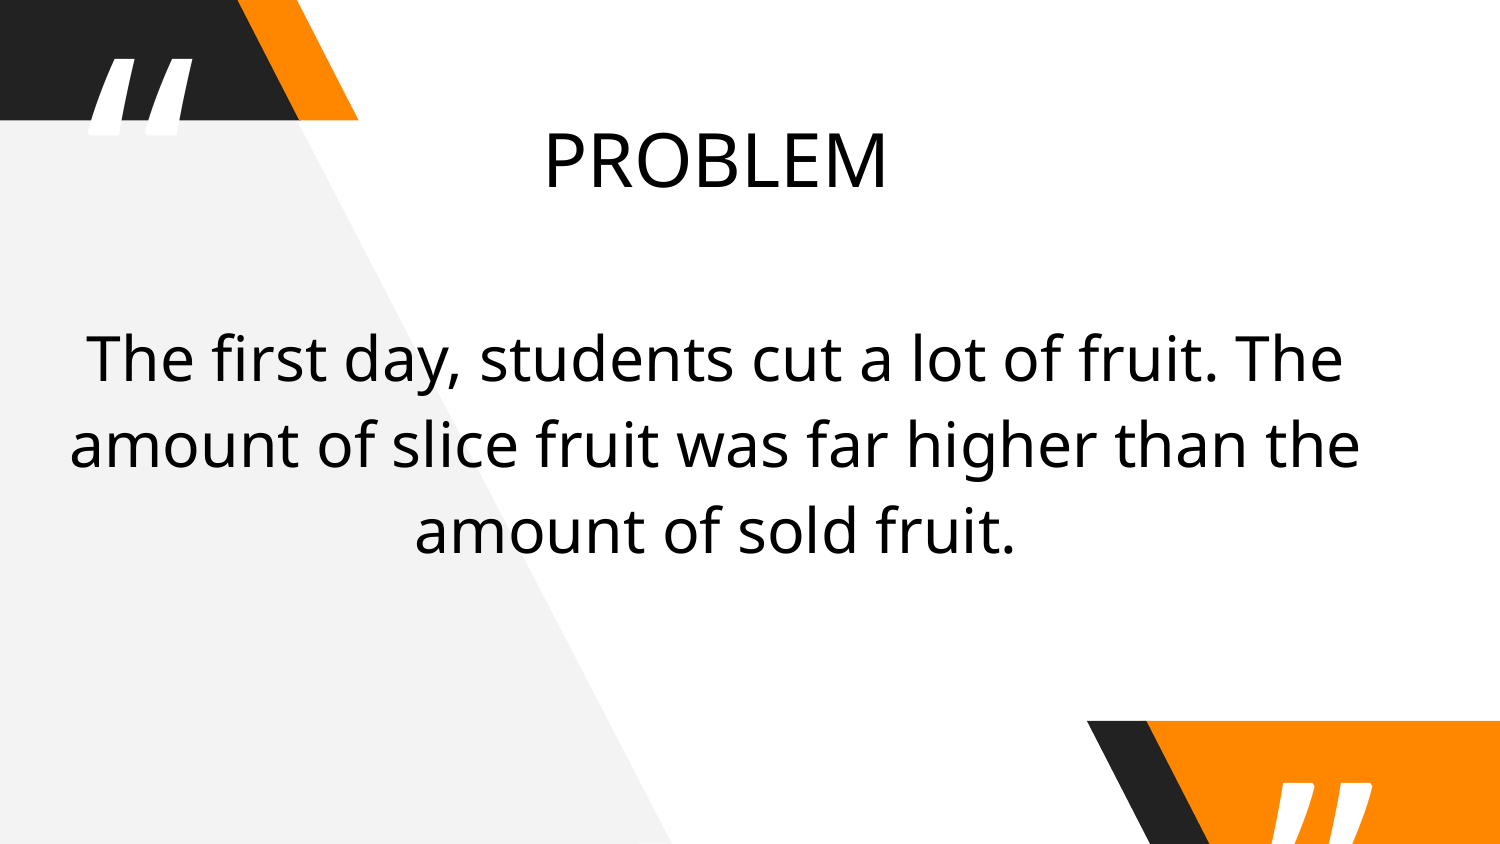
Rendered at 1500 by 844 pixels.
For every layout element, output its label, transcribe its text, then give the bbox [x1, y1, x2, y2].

list PROBLEM [442, 84, 991, 218]
list The first day, students cut a lot of fruit. The amount of slice fruit was far higher than the amount of sold fruit. [15, 160, 1418, 714]
